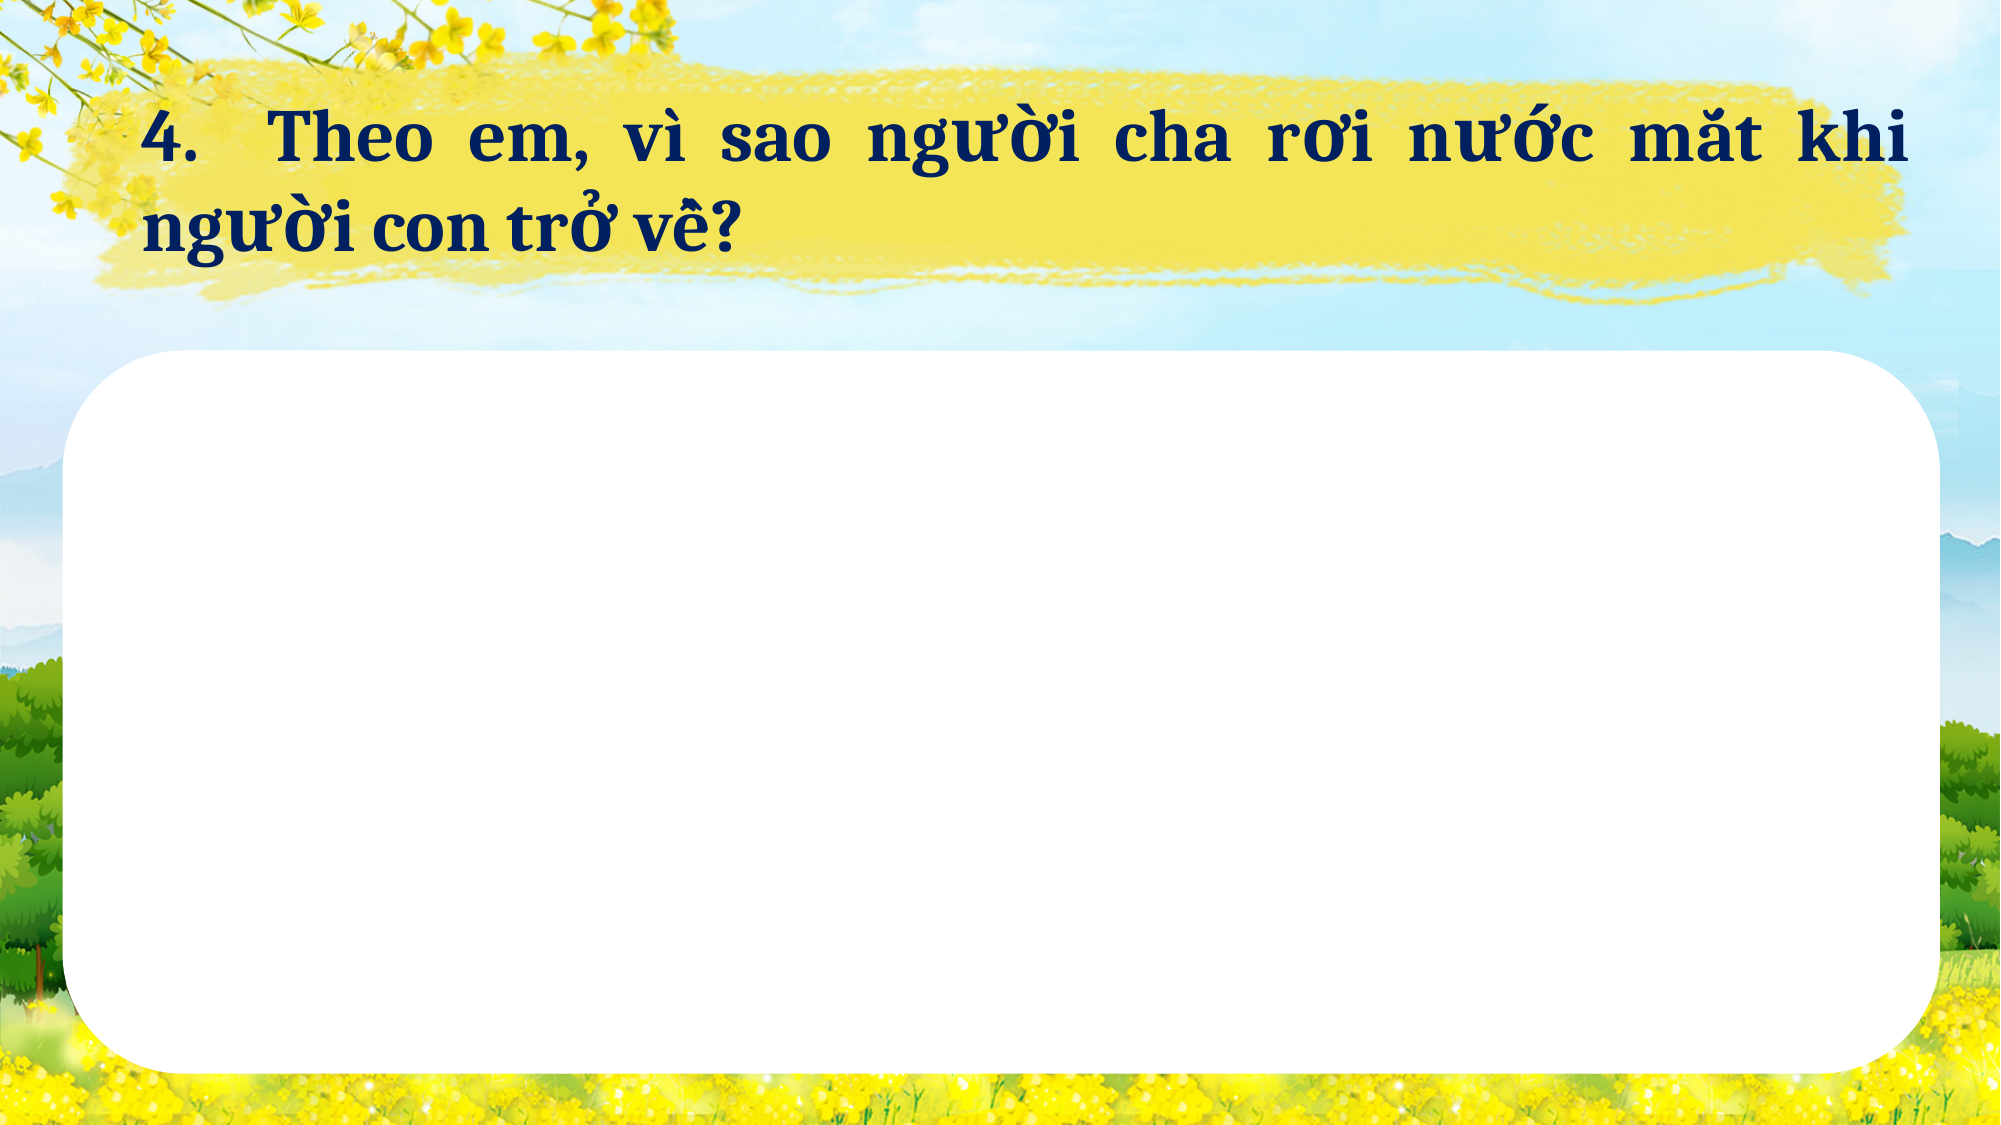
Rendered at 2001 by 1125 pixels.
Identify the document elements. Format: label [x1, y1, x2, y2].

text_box [62, 47, 1925, 312]
text_box [61, 349, 1941, 1075]
picture [0, 0, 2000, 1125]
